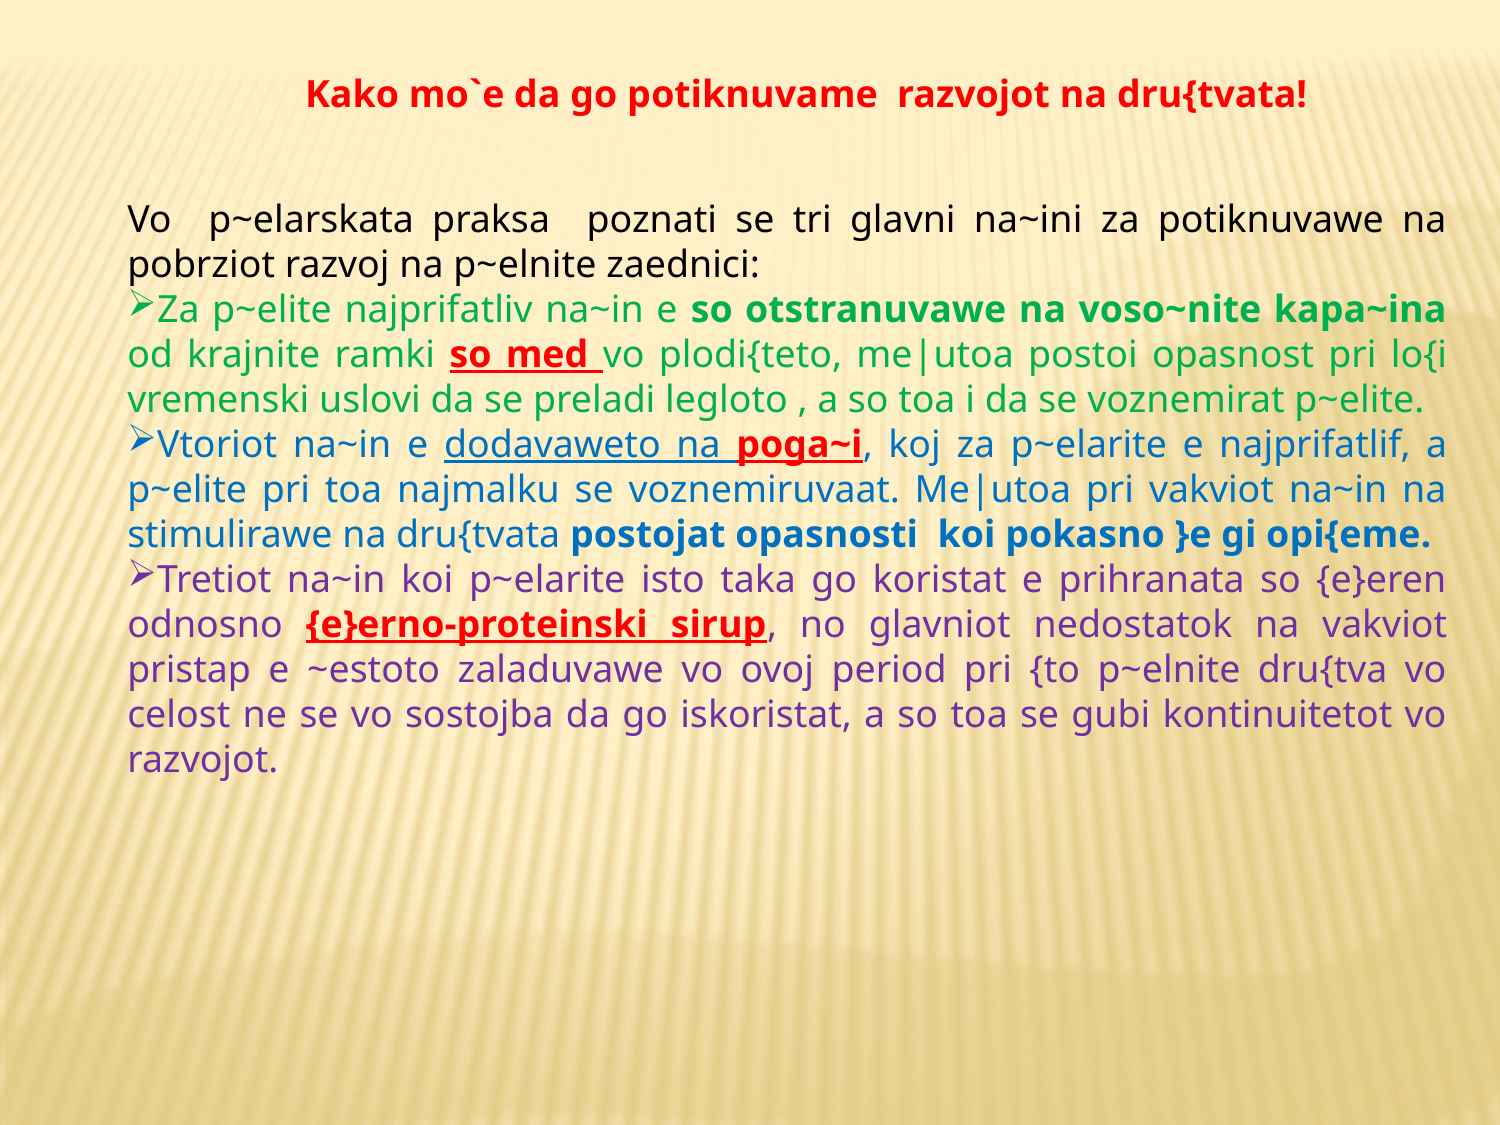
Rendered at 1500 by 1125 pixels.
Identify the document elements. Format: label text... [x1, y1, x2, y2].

text_box Kako mo`e da go potiknuvame razvojot na dru{tvata! [162, 62, 1450, 168]
text_box Vo p~elarskata praksa poznati se tri glavni na~ini za potiknuvawe na pobrziot razvoj na p~elnite zaednici: Za p~elite najprifatliv na~in e so otstranuvawe na voso~nite kapa~ina od krajnite ramki so med vo plodi{teto, me|utoa postoi opasnost pri lo{i vremenski uslovi da se preladi legloto , a so toa i da se voznemirat p~elite. Vtoriot na~in e dodavaweto na poga~i, koj za p~elarite e najprifatlif, a p~elite pri toa najmalku se voznemiruvaat. Me|utoa pri vakviot na~in na stimulirawe na dru{tvata postojat opasnosti koi pokasno }e gi opi{eme. Tretiot na~in koi p~elarite isto taka go koristat e prihranata so {e}eren odnosno {e}erno-proteinski sirup, no glavniot nedostatok na vakviot pristap e ~estoto zaladuvawe vo ovoj period pri {to p~elnite dru{tva vo celost ne se vo sostojba da go iskoristat, a so toa se gubi kontinuitetot vo razvojot. [112, 187, 1463, 833]
